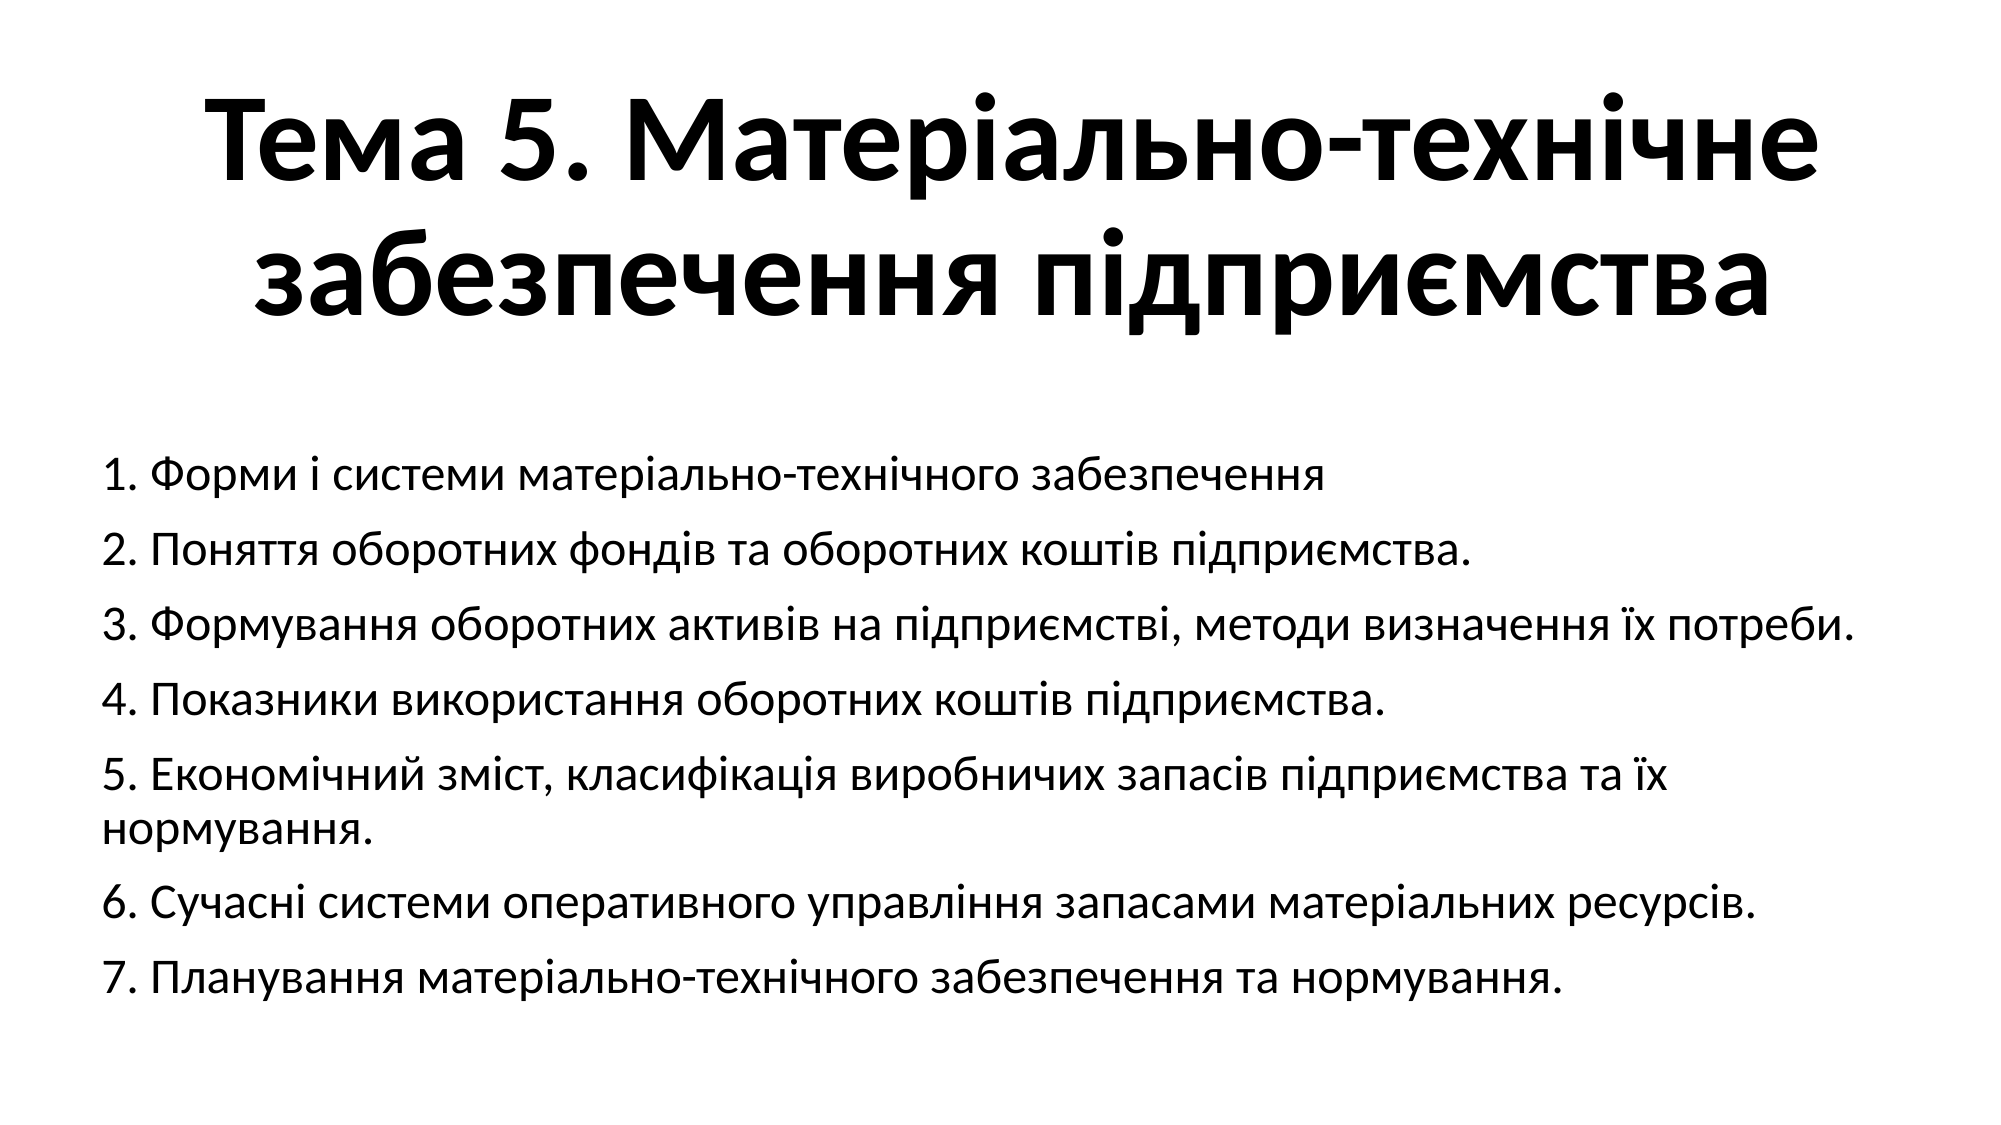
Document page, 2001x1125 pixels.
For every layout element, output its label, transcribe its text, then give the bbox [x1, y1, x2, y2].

title Тема 5. Матеріально-технічне забезпечення підприємства [151, 57, 1877, 351]
list 1. Форми і системи матеріально-технічного забезпечення 2. Поняття оборотних фондів та оборотних коштів підприємства. 3. Формування оборотних активів на підприємстві, методи визначення їх потреби. 4. Показники використання оборотних коштів підприємства. 5. Економічний зміст, класифікація виробничих запасів підприємства та їх нормування. 6. Сучасні системи оперативного управління запасами матеріальних ресурсів. 7. Планування матеріально-технічного забезпечення та нормування. [86, 440, 1915, 1125]
